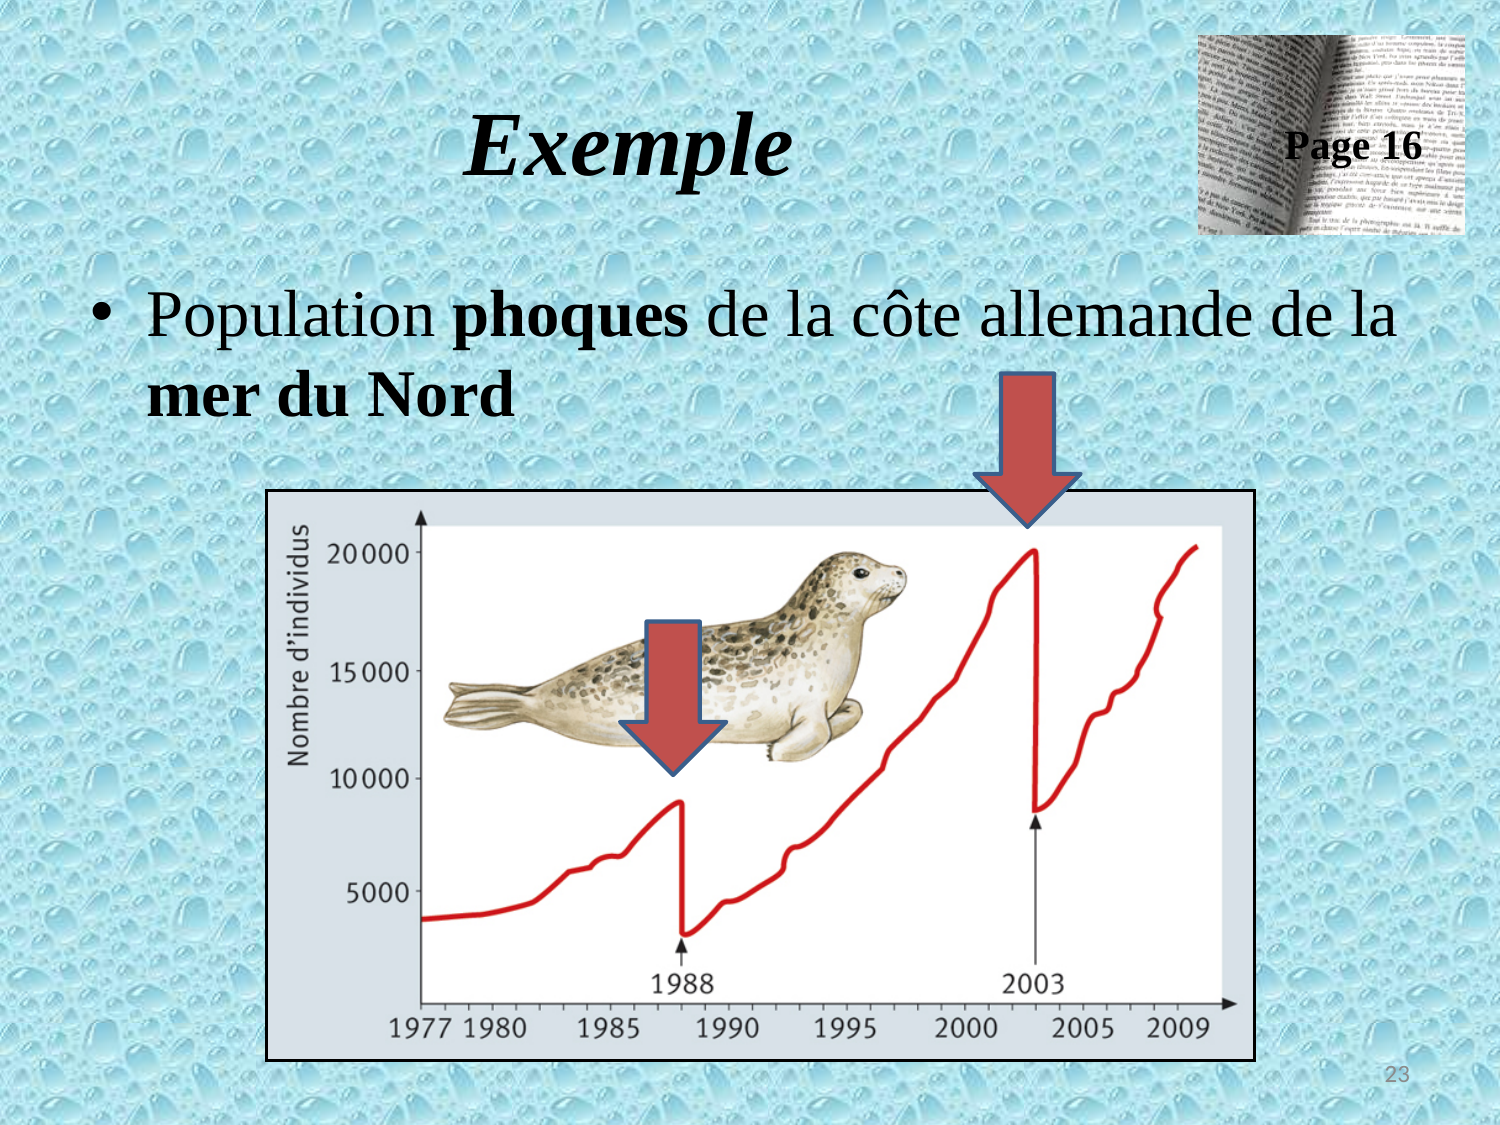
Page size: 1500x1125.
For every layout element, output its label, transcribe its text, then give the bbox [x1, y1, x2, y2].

title Exemple [75, 45, 1184, 233]
picture [0, 0, 1500, 1125]
list Population phoques de la côte allemande de la mer du Nord [75, 262, 1425, 445]
slide_number 23 [1074, 1042, 1425, 1103]
text_box [972, 371, 1083, 490]
